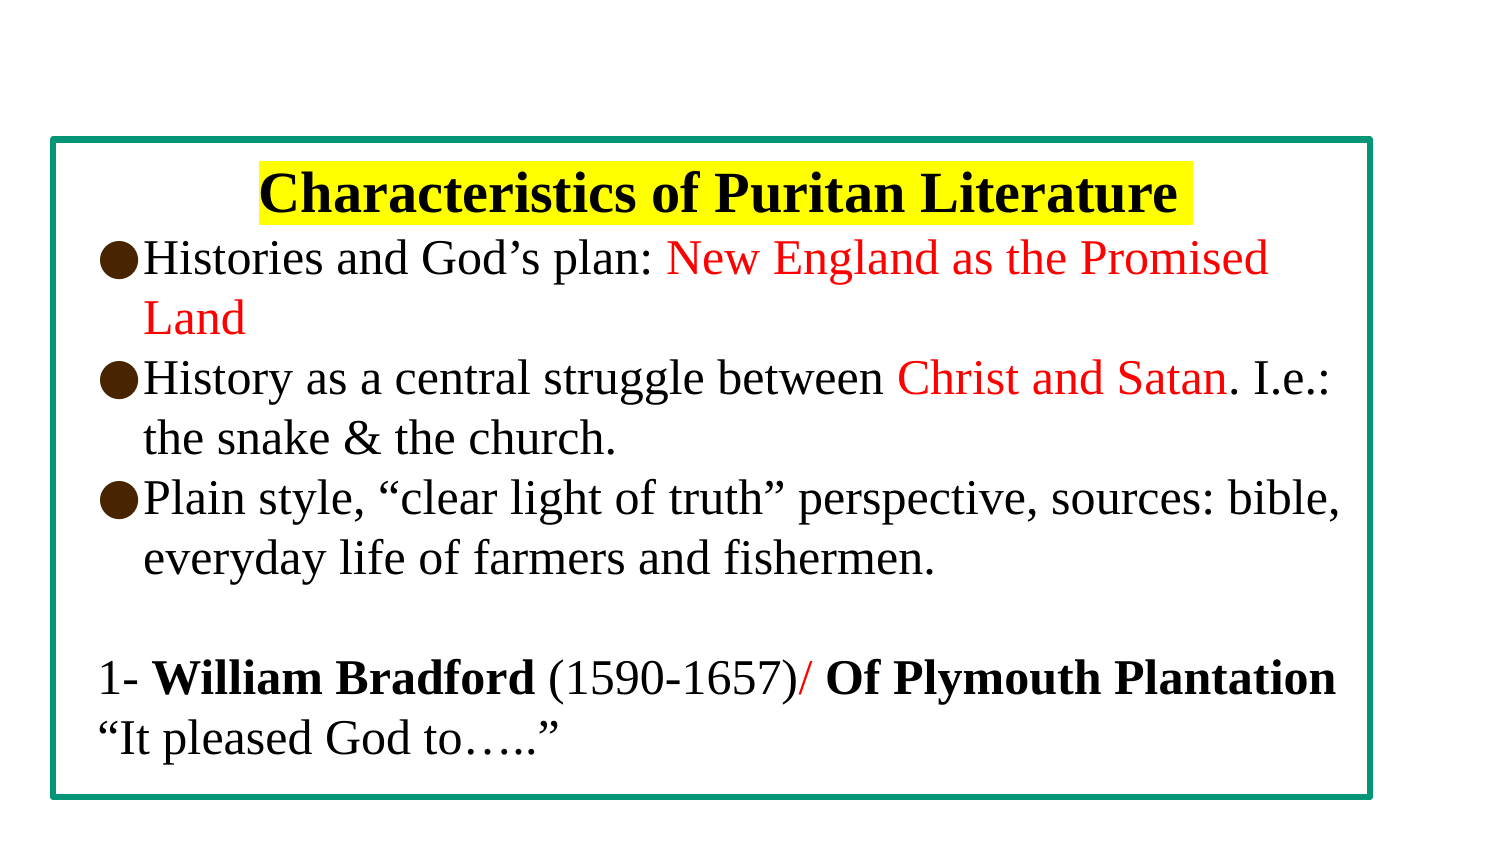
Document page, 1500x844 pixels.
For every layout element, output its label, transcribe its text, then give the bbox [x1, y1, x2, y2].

list Characteristics of Puritan Literature Histories and God’s plan: New England as the Promised Land History as a central struggle between Christ and Satan. I.e.: the snake & the church. Plain style, “clear light of truth” perspective, sources: bible, everyday life of farmers and fishermen. 1- William Bradford (1590-1657)/ Of Plymouth Plantation “It pleased God to…..” [51, 137, 1372, 799]
